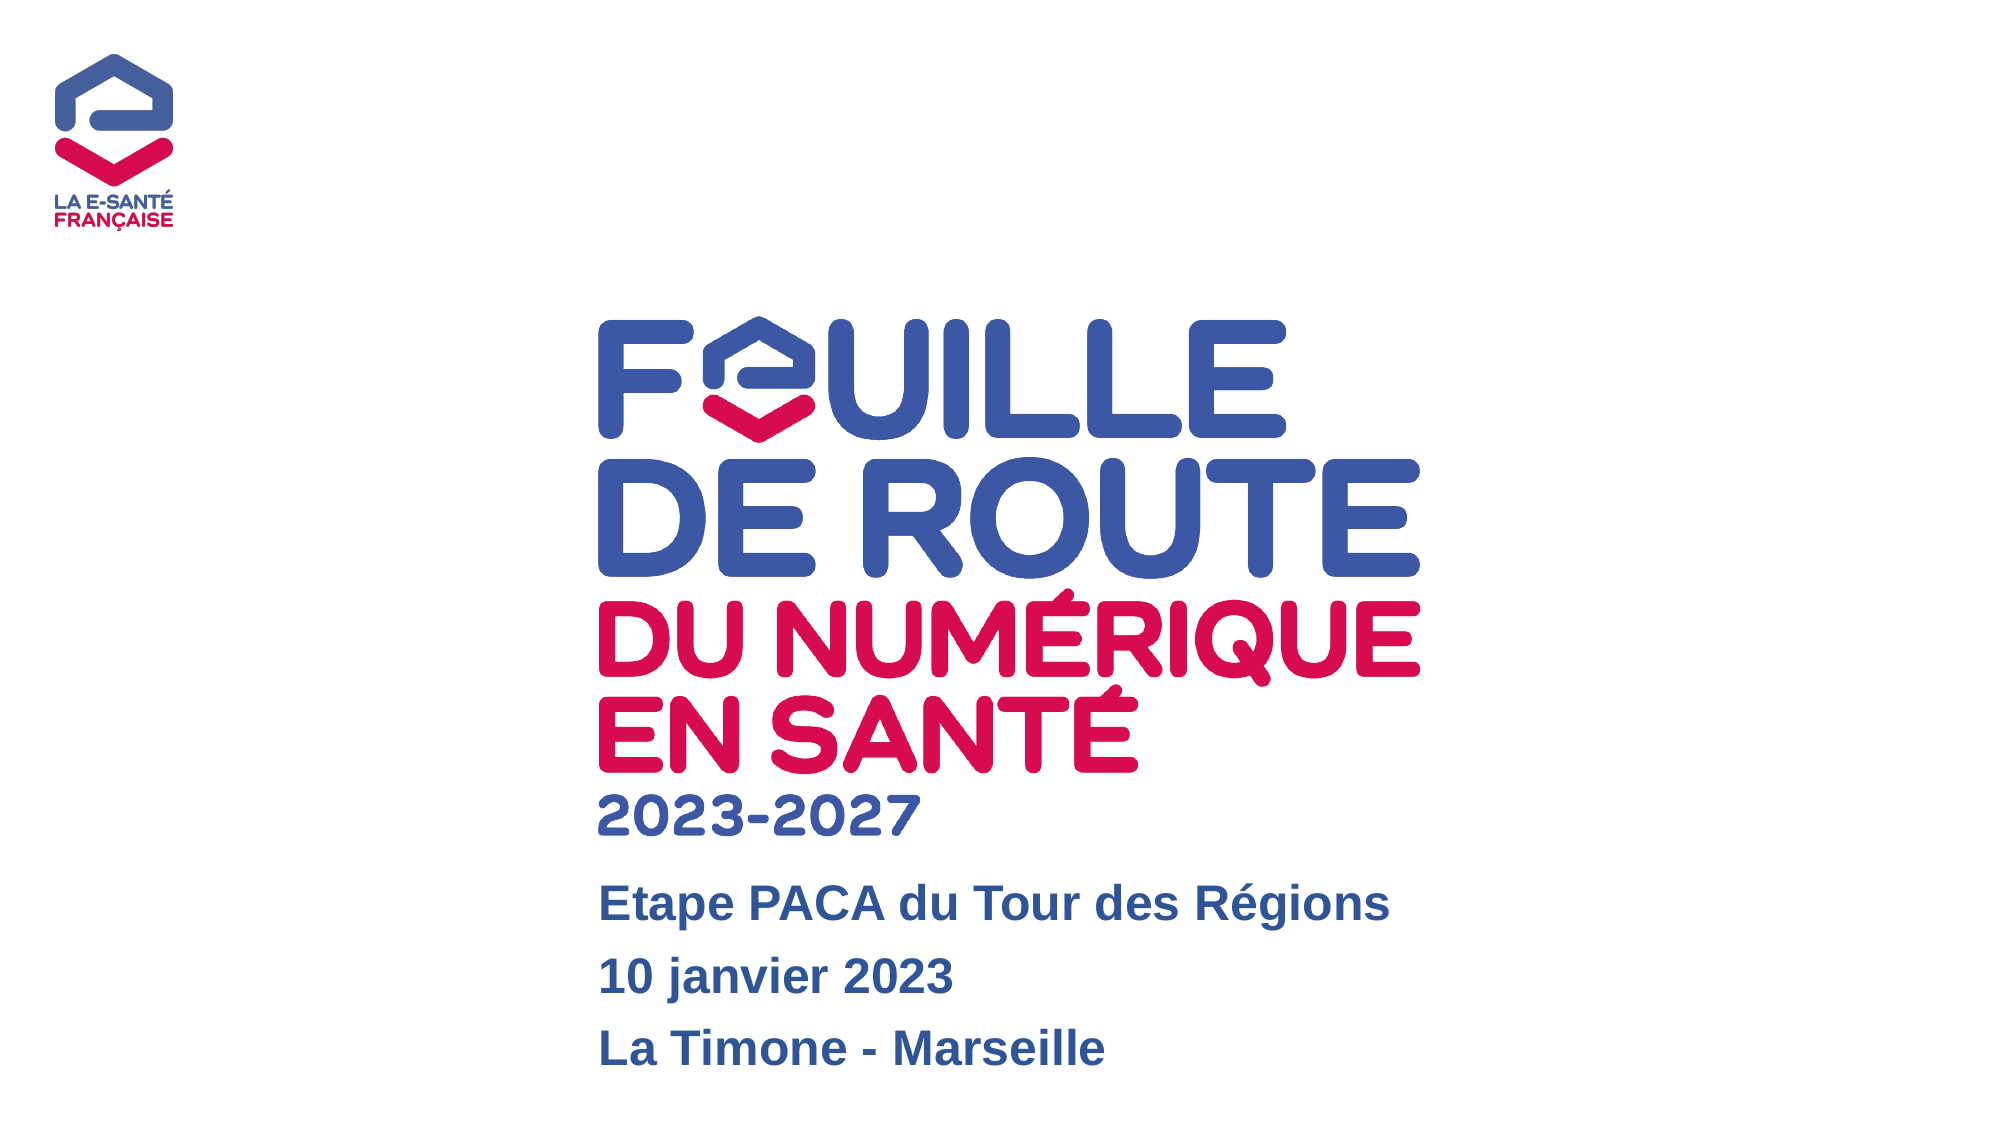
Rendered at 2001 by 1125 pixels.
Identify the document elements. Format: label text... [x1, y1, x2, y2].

picture [512, 217, 1488, 907]
text_box Etape PACA du Tour des Régions 10 janvier 2023 La Timone - Marseille [584, 863, 1421, 1084]
picture [55, 54, 173, 231]
